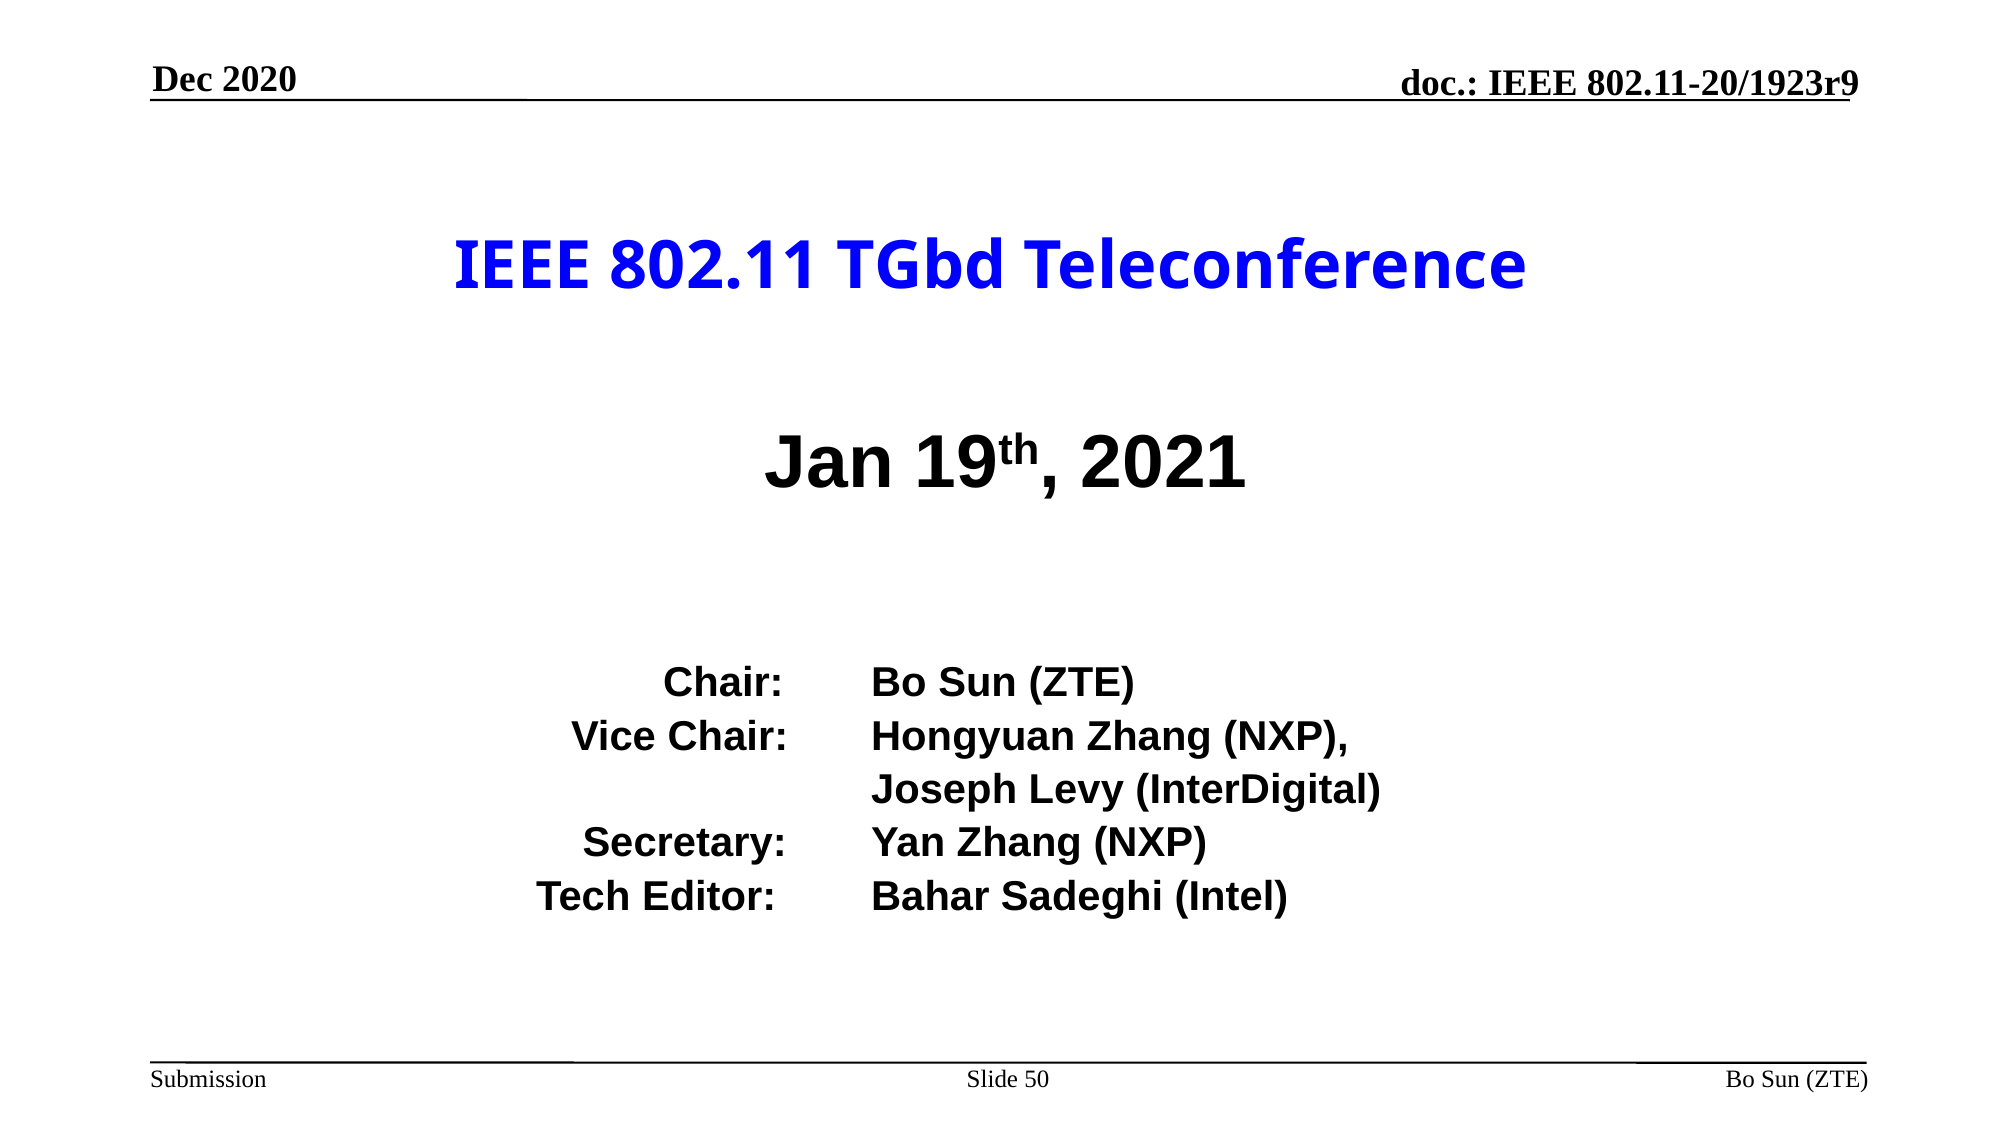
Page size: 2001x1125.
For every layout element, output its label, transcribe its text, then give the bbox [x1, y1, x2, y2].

text_box Jan 19th, 2021 Chair: Bo Sun (ZTE) Vice Chair: Hongyuan Zhang (NXP), Joseph Levy (InterDigital) Secretary: Yan Zhang (NXP) Tech Editor: Bahar Sadeghi (Intel) [200, 349, 1813, 1027]
text_box IEEE 802.11 TGbd Teleconference [288, 112, 1695, 413]
slide_number Slide 50 [949, 1061, 1067, 1123]
footer Bo Sun (ZTE) [1171, 1061, 1869, 1093]
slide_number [152, 54, 563, 100]
